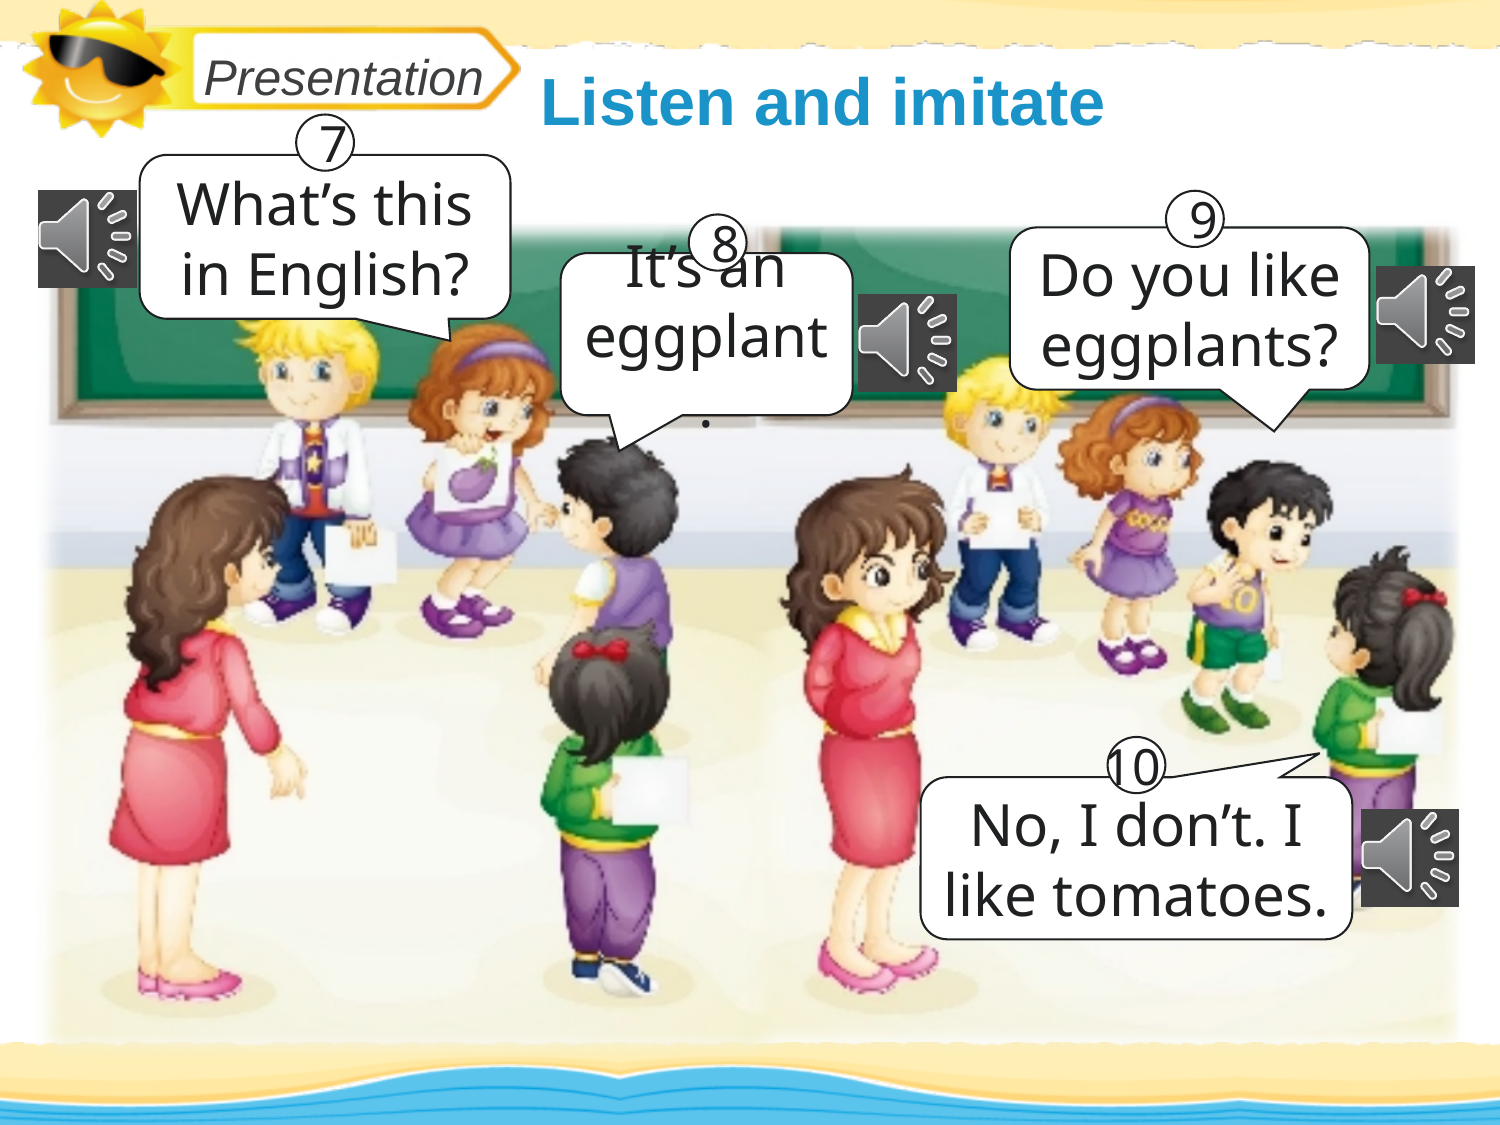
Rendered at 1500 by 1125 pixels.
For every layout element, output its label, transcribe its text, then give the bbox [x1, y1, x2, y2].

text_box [139, 114, 511, 319]
picture [0, 189, 1500, 1125]
text_box Presentation [546, 20, 552, 60]
picture [0, 0, 1500, 138]
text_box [1009, 190, 1370, 390]
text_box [920, 727, 1353, 940]
text_box Listen and imitate [525, 60, 1198, 179]
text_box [560, 214, 853, 416]
